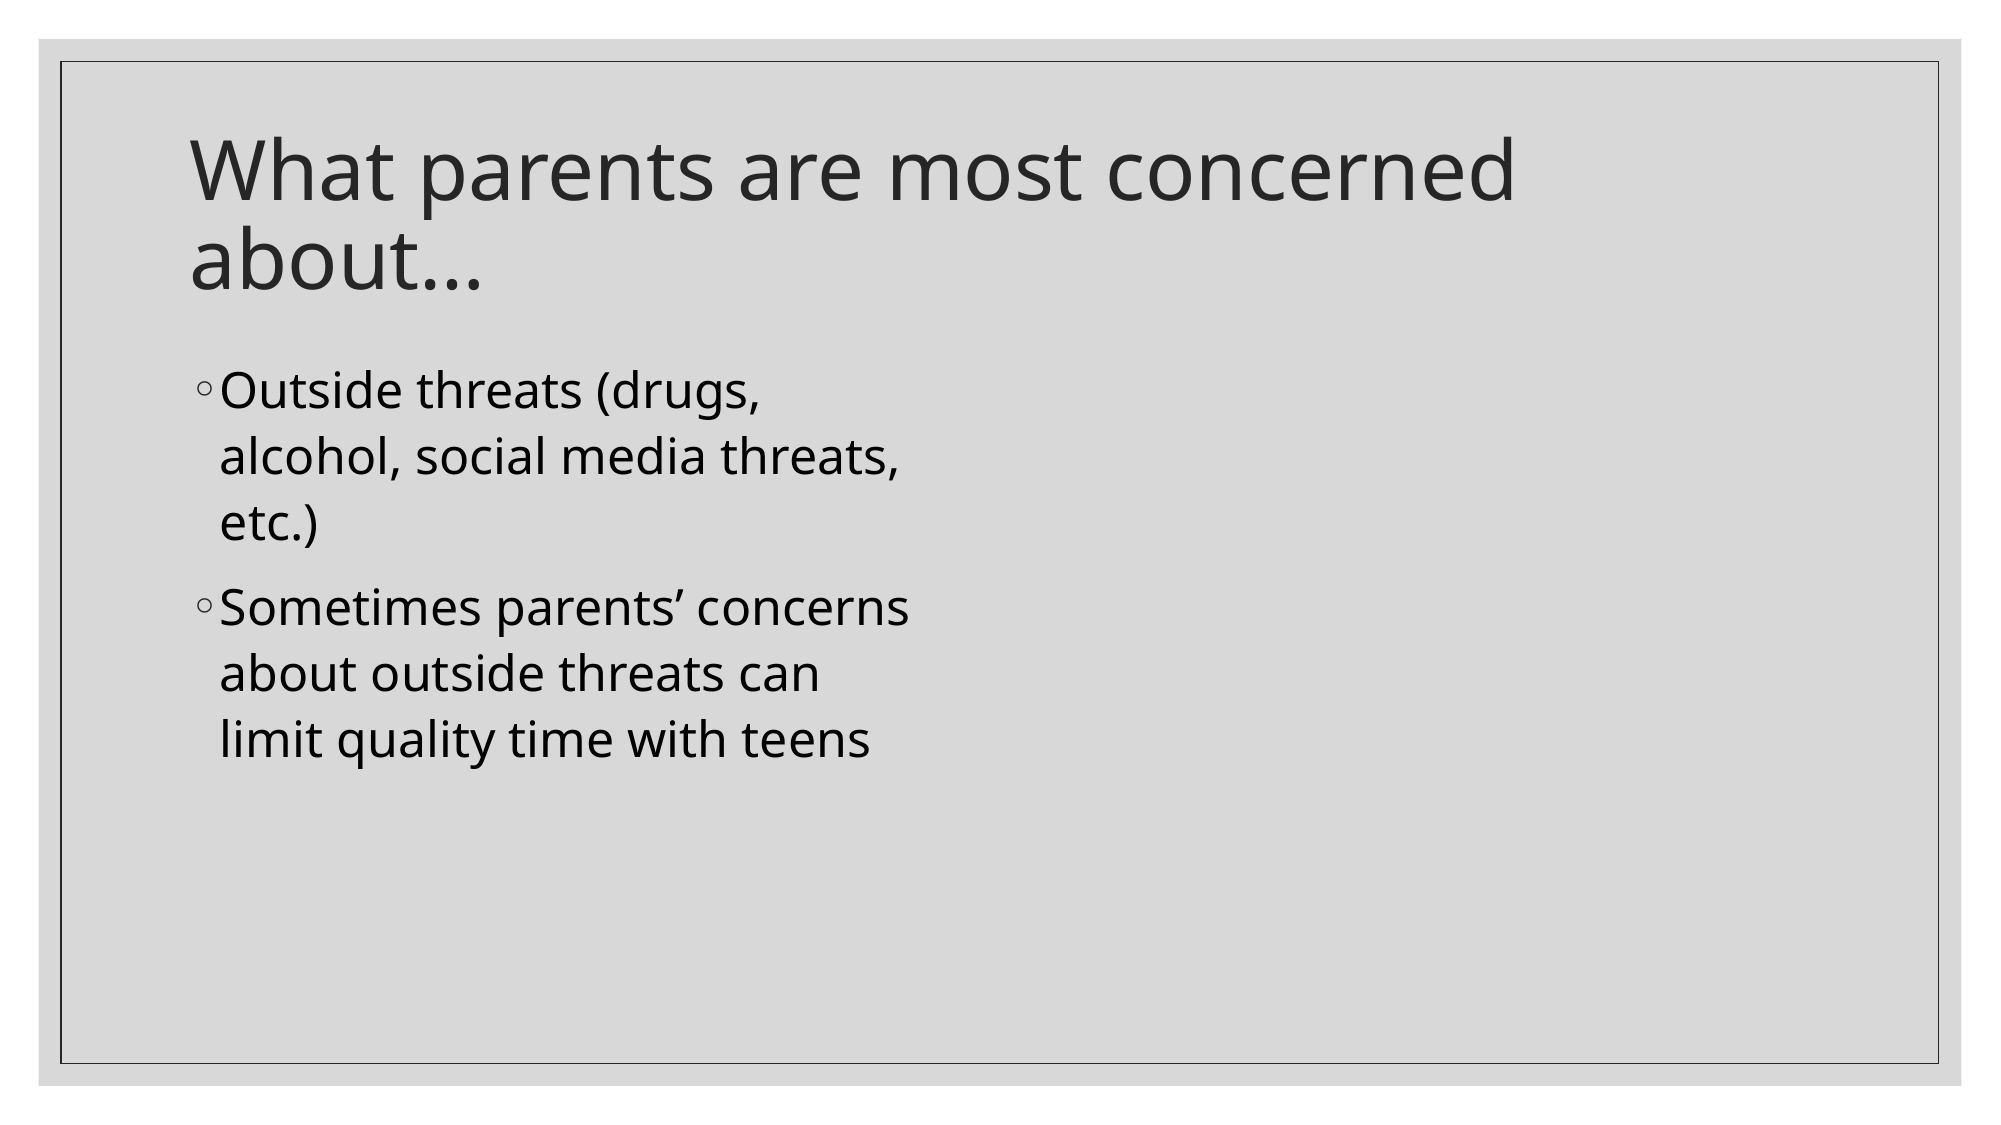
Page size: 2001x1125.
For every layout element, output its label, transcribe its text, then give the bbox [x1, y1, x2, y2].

list Outside threats (drugs, alcohol, social media threats, etc.) Sometimes parents’ concerns about outside threats can limit quality time with teens [174, 345, 940, 960]
title What parents are most concerned about… [174, 105, 1825, 331]
